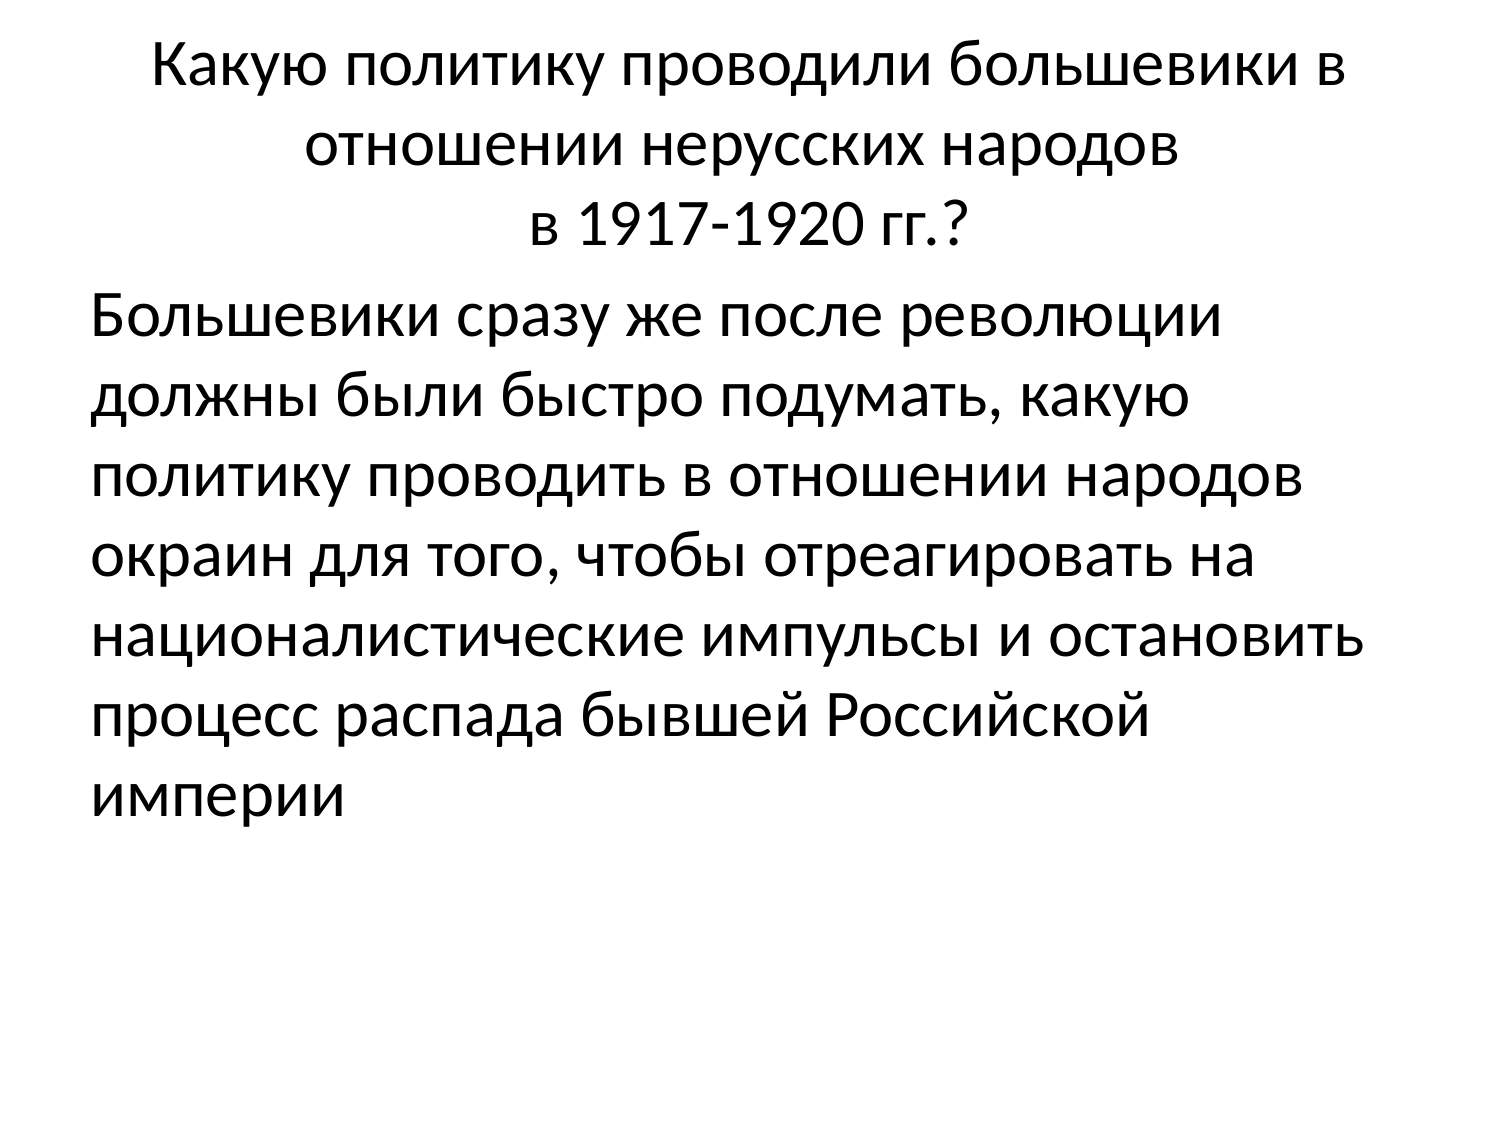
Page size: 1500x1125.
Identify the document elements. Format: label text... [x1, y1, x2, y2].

list Большевики сразу же после революции должны были быстро подумать, какую политику проводить в отношении народов окраин для того, чтобы отреагировать на националистические импульсы и остановить процесс распада бывшей Российской империи [75, 262, 1425, 1005]
title Какую политику проводили большевики в отношении нерусских народов в 1917-1920 гг.? [75, 45, 1425, 233]
